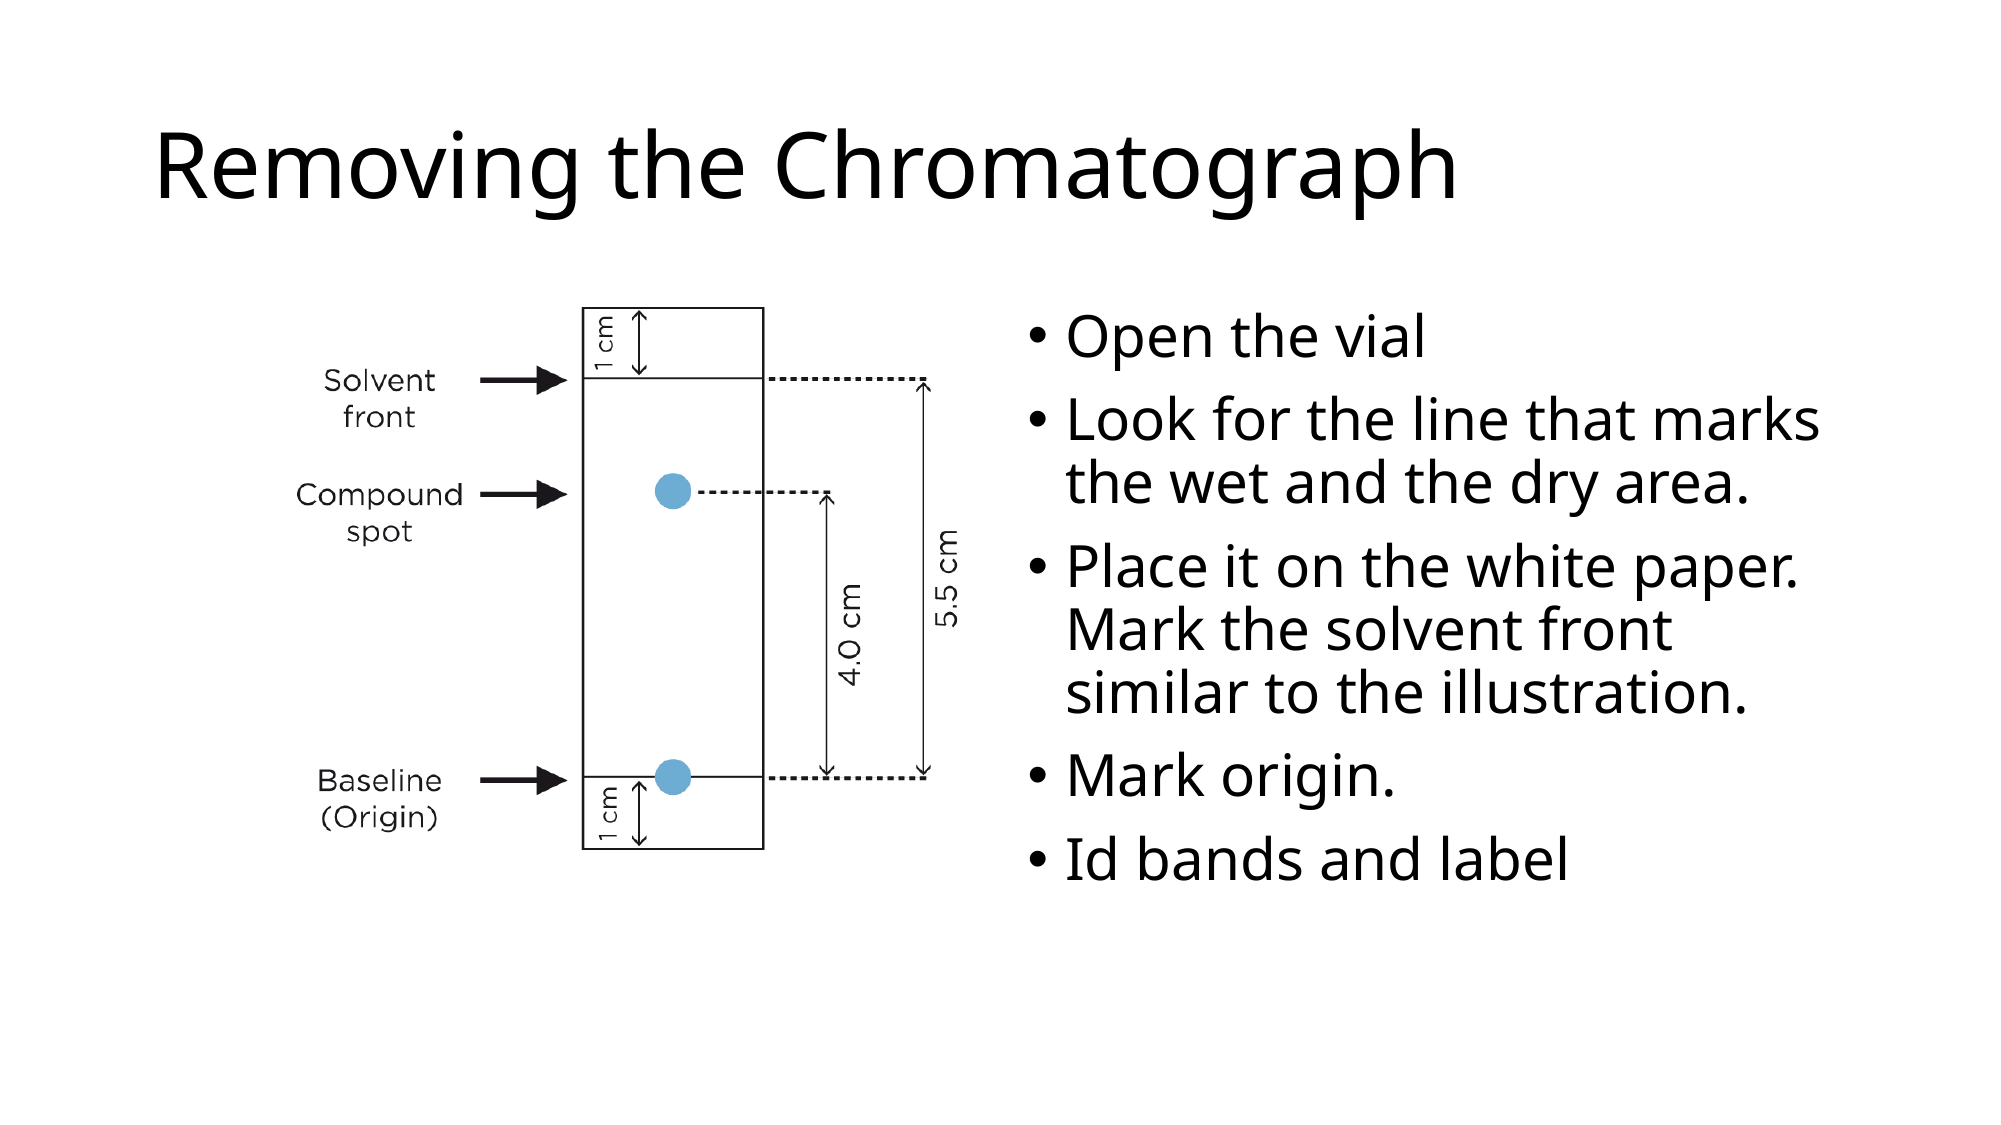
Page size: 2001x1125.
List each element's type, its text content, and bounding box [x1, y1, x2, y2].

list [287, 299, 966, 857]
list Open the vial Look for the line that marks the wet and the dry area. Place it on the white paper. Mark the solvent front similar to the illustration. Mark origin. Id bands and label [1012, 299, 1863, 1014]
title Removing the Chromatograph [137, 59, 1863, 278]
